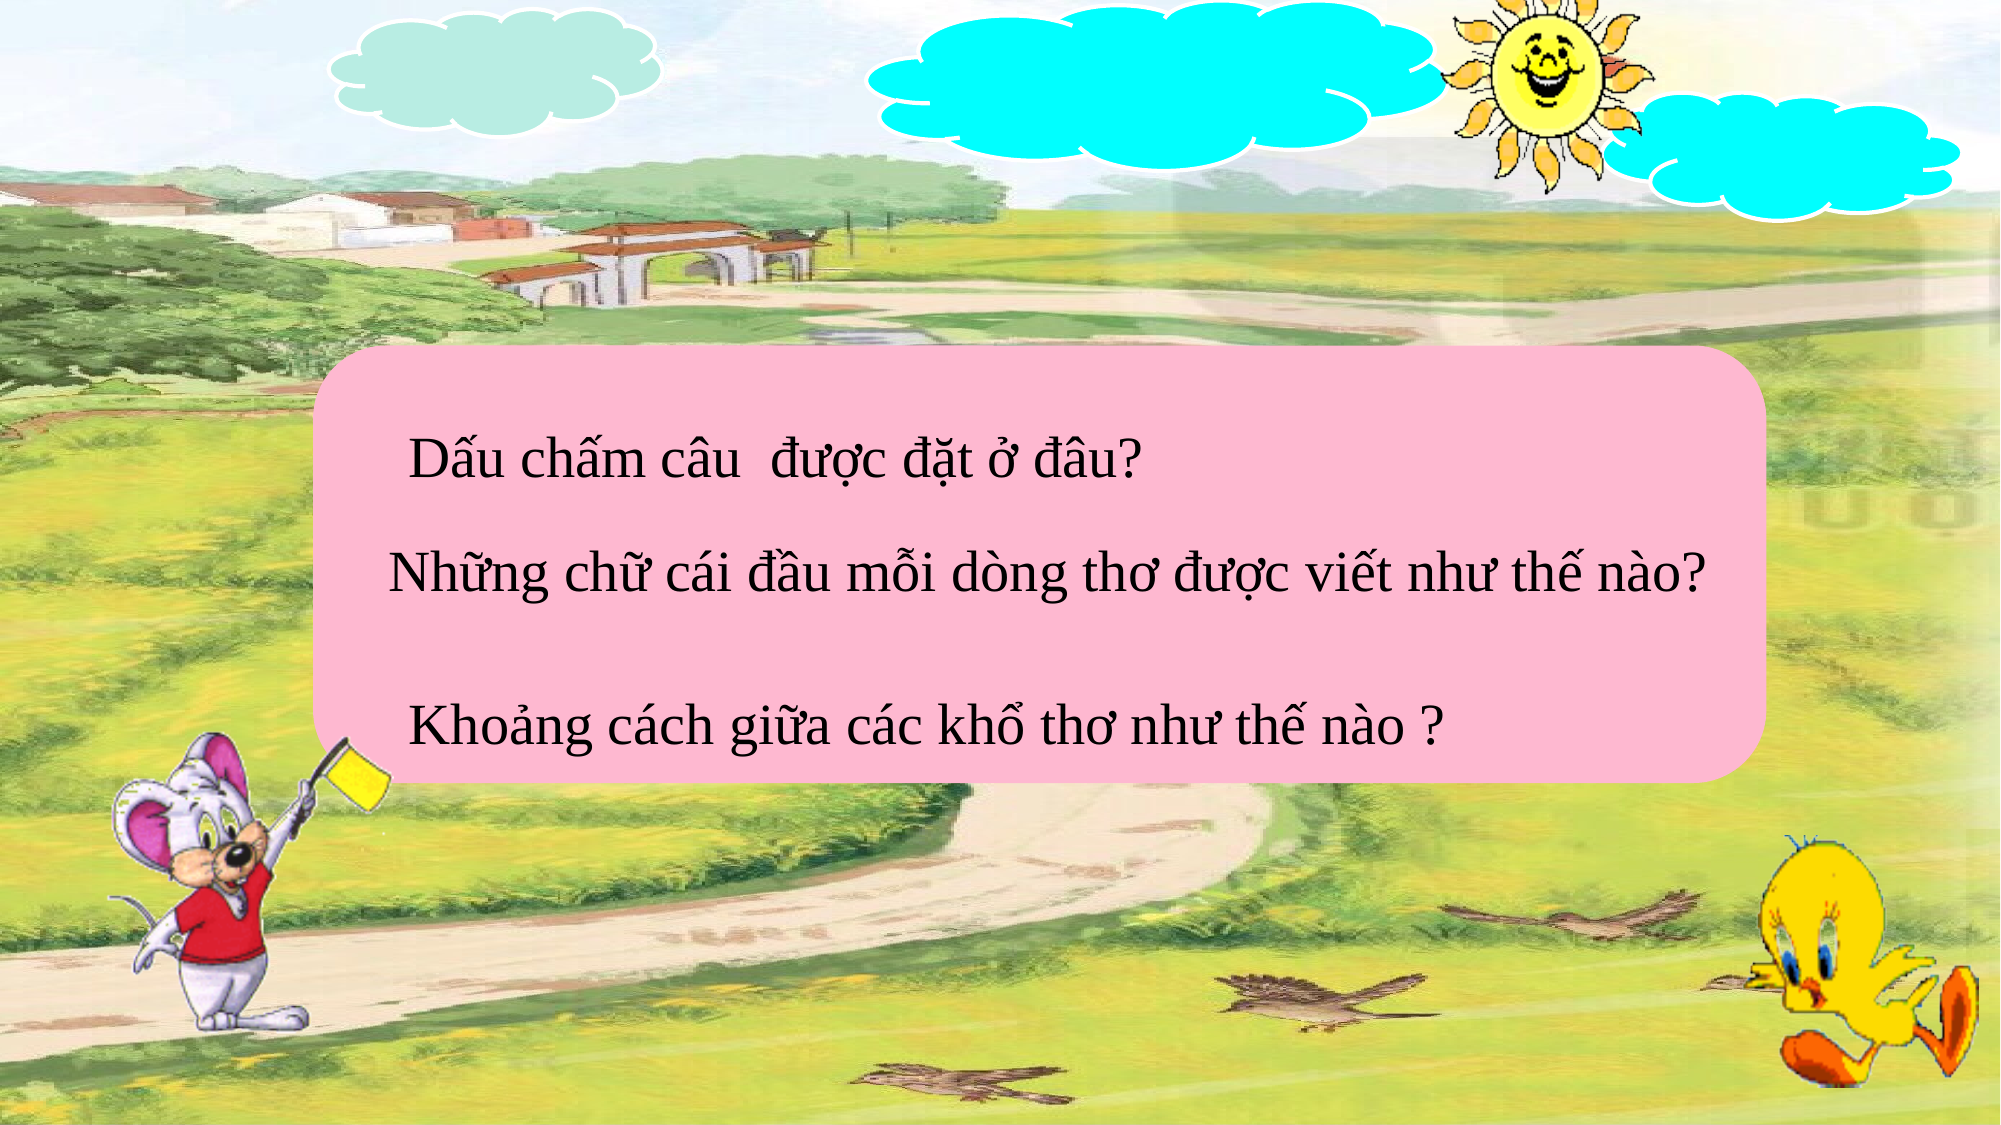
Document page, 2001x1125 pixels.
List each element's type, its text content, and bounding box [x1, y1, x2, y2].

text_box Những chữ cái đầu mỗi dòng thơ được viết như thế nào? [373, 526, 1742, 611]
text_box [1683, 90, 1965, 223]
picture [1249, 0, 1289, 6]
picture [0, 0, 2001, 1125]
text_box [310, 343, 1769, 786]
text_box Khoảng cách giữa các khổ thơ như thế nào ? [393, 678, 1518, 764]
text_box [864, 0, 1412, 174]
text_box Dấu chấm câu được đặt ở đâu? [394, 411, 1633, 497]
text_box [326, 6, 665, 140]
